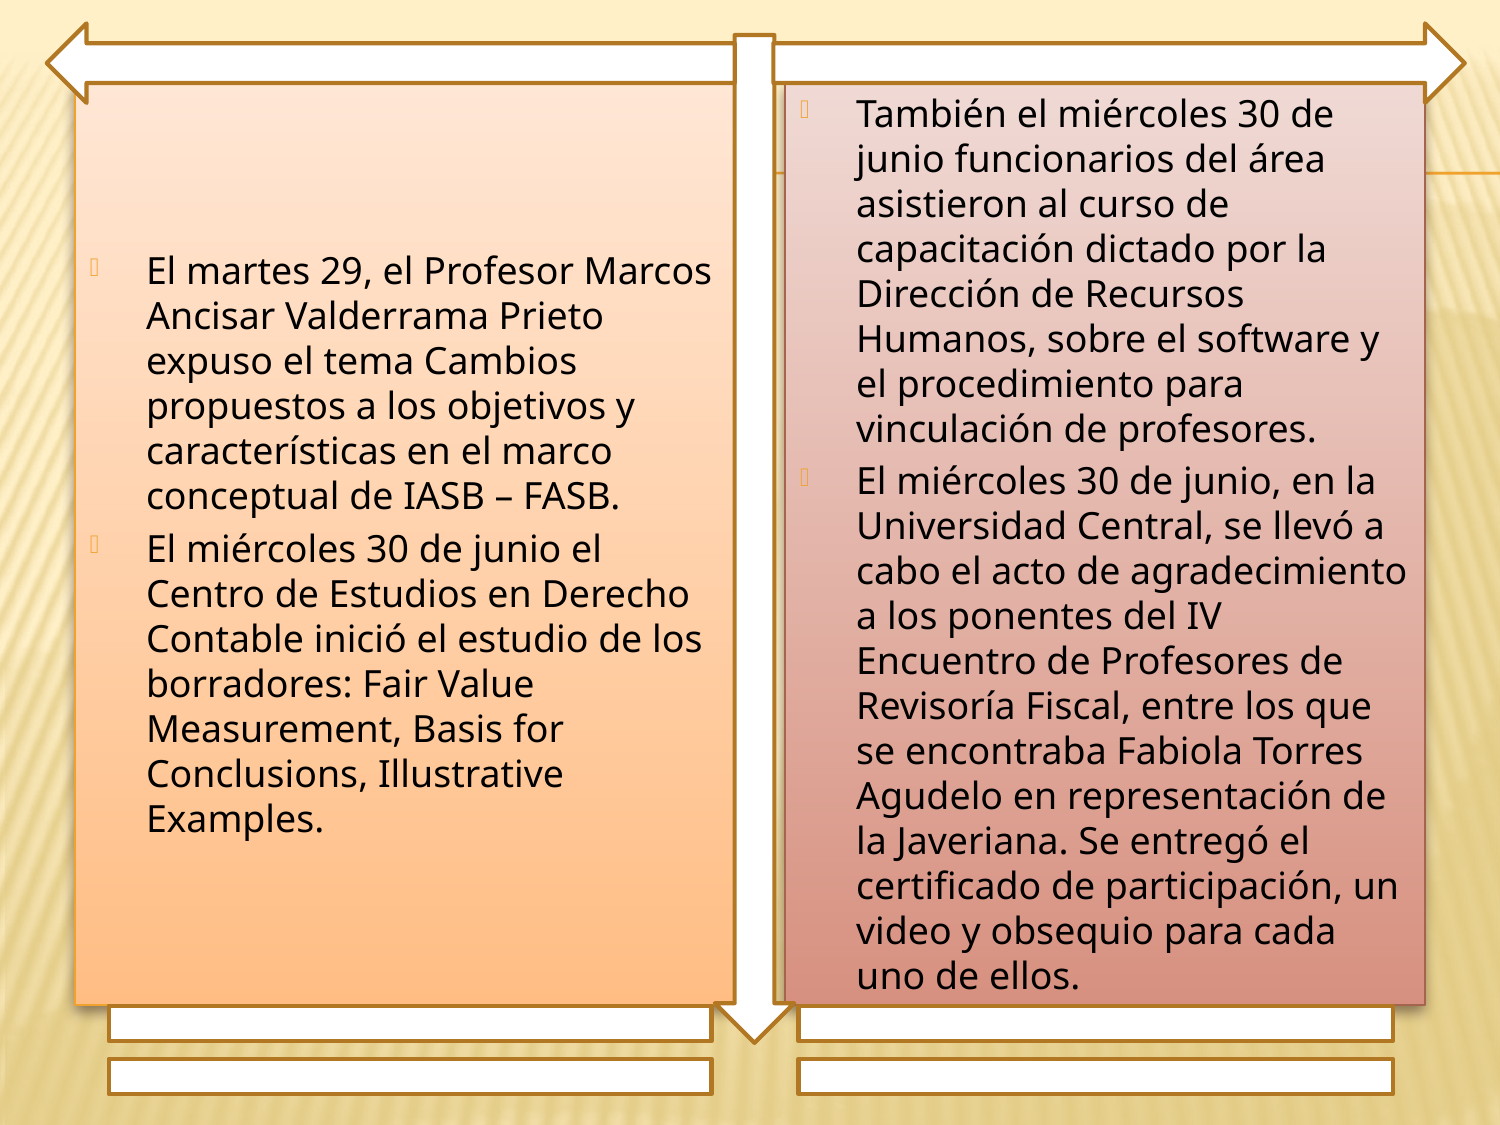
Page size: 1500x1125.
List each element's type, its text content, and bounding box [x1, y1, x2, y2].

list También el miércoles 30 de junio funcionarios del área asistieron al curso de capacitación dictado por la Dirección de Recursos Humanos, sobre el software y el procedimiento para vinculación de profesores. El miércoles 30 de junio, en la Universidad Central, se llevó a cabo el acto de agradecimiento a los ponentes del IV Encuentro de Profesores de Revisoría Fiscal, entre los que se encontraba Fabiola Torres Agudelo en representación de la Javeriana. Se entregó el certificado de participación, un video y obsequio para cada uno de ellos. [784, 86, 1426, 1006]
text_box [107, 1057, 714, 1096]
text_box [796, 1057, 1395, 1096]
text_box [44, 21, 737, 105]
list El martes 29, el Profesor Marcos Ancisar Valderrama Prieto expuso el tema Cambios propuestos a los objetivos y características en el marco conceptual de IASB – FASB. El miércoles 30 de junio el Centro de Estudios en Derecho Contable inició el estudio de los borradores: Fair Value Measurement, Basis for Conclusions, Illustrative Examples. [74, 86, 732, 1006]
text_box [712, 32, 797, 1046]
text_box [107, 1004, 714, 1043]
text_box [796, 1004, 1395, 1043]
text_box [771, 21, 1467, 105]
